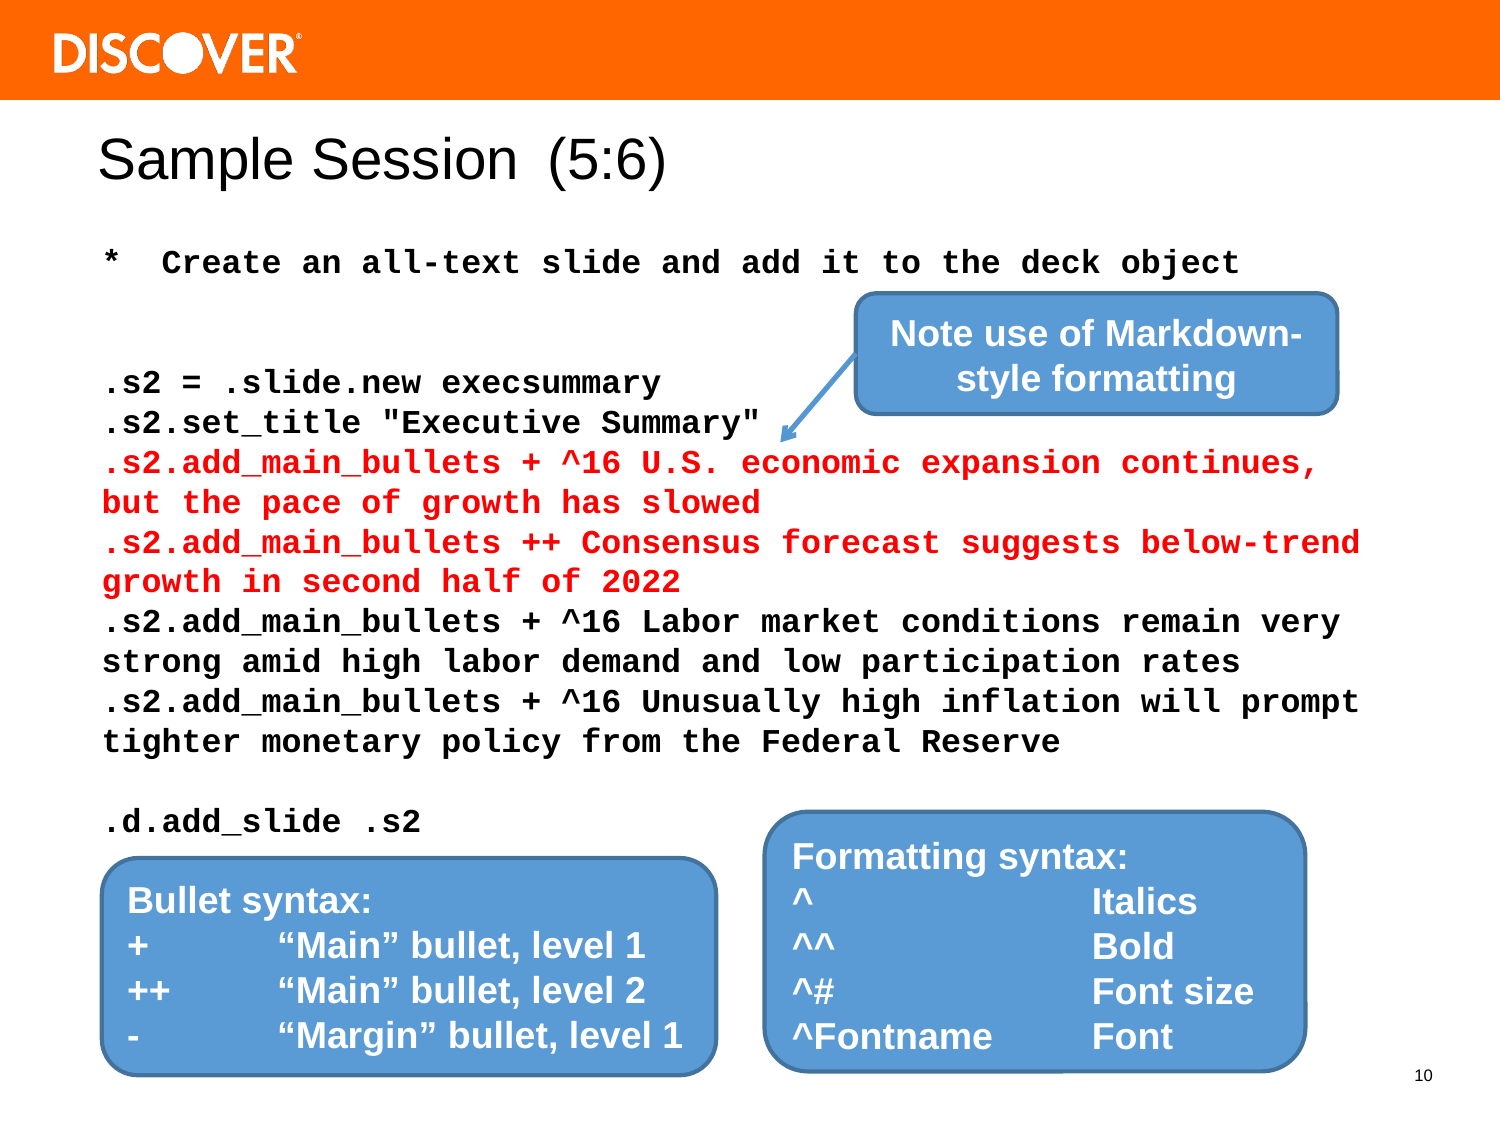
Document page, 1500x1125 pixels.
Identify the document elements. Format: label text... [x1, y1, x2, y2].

text_box * Create an all-text slide and add it to the deck object .s2 = .slide.new execsummary .s2.set_title "Executive Summary" .s2.add_main_bullets + ^16 U.S. economic expansion continues, but the pace of growth has slowed .s2.add_main_bullets ++ Consensus forecast suggests below-trend growth in second half of 2022 .s2.add_main_bullets + ^16 Labor market conditions remain very strong amid high labor demand and low participation rates .s2.add_main_bullets + ^16 Unusually high inflation will prompt tighter monetary policy from the Federal Reserve .d.add_slide .s2 [86, 232, 1396, 847]
text_box Bullet syntax: + “Main” bullet, level 1 ++ “Main” bullet, level 2 - “Margin” bullet, level 1 [99, 855, 719, 1078]
picture [15, 0, 341, 113]
text_box Note use of Markdown-style formatting [853, 291, 1340, 417]
text_box Formatting syntax: ^ Italics ^^ Bold ^# Font size ^Fontname Font [762, 809, 1308, 1074]
slide_number 10 [1373, 1064, 1433, 1125]
title Sample Session (5:6) [82, 113, 1434, 241]
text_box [780, 353, 856, 443]
